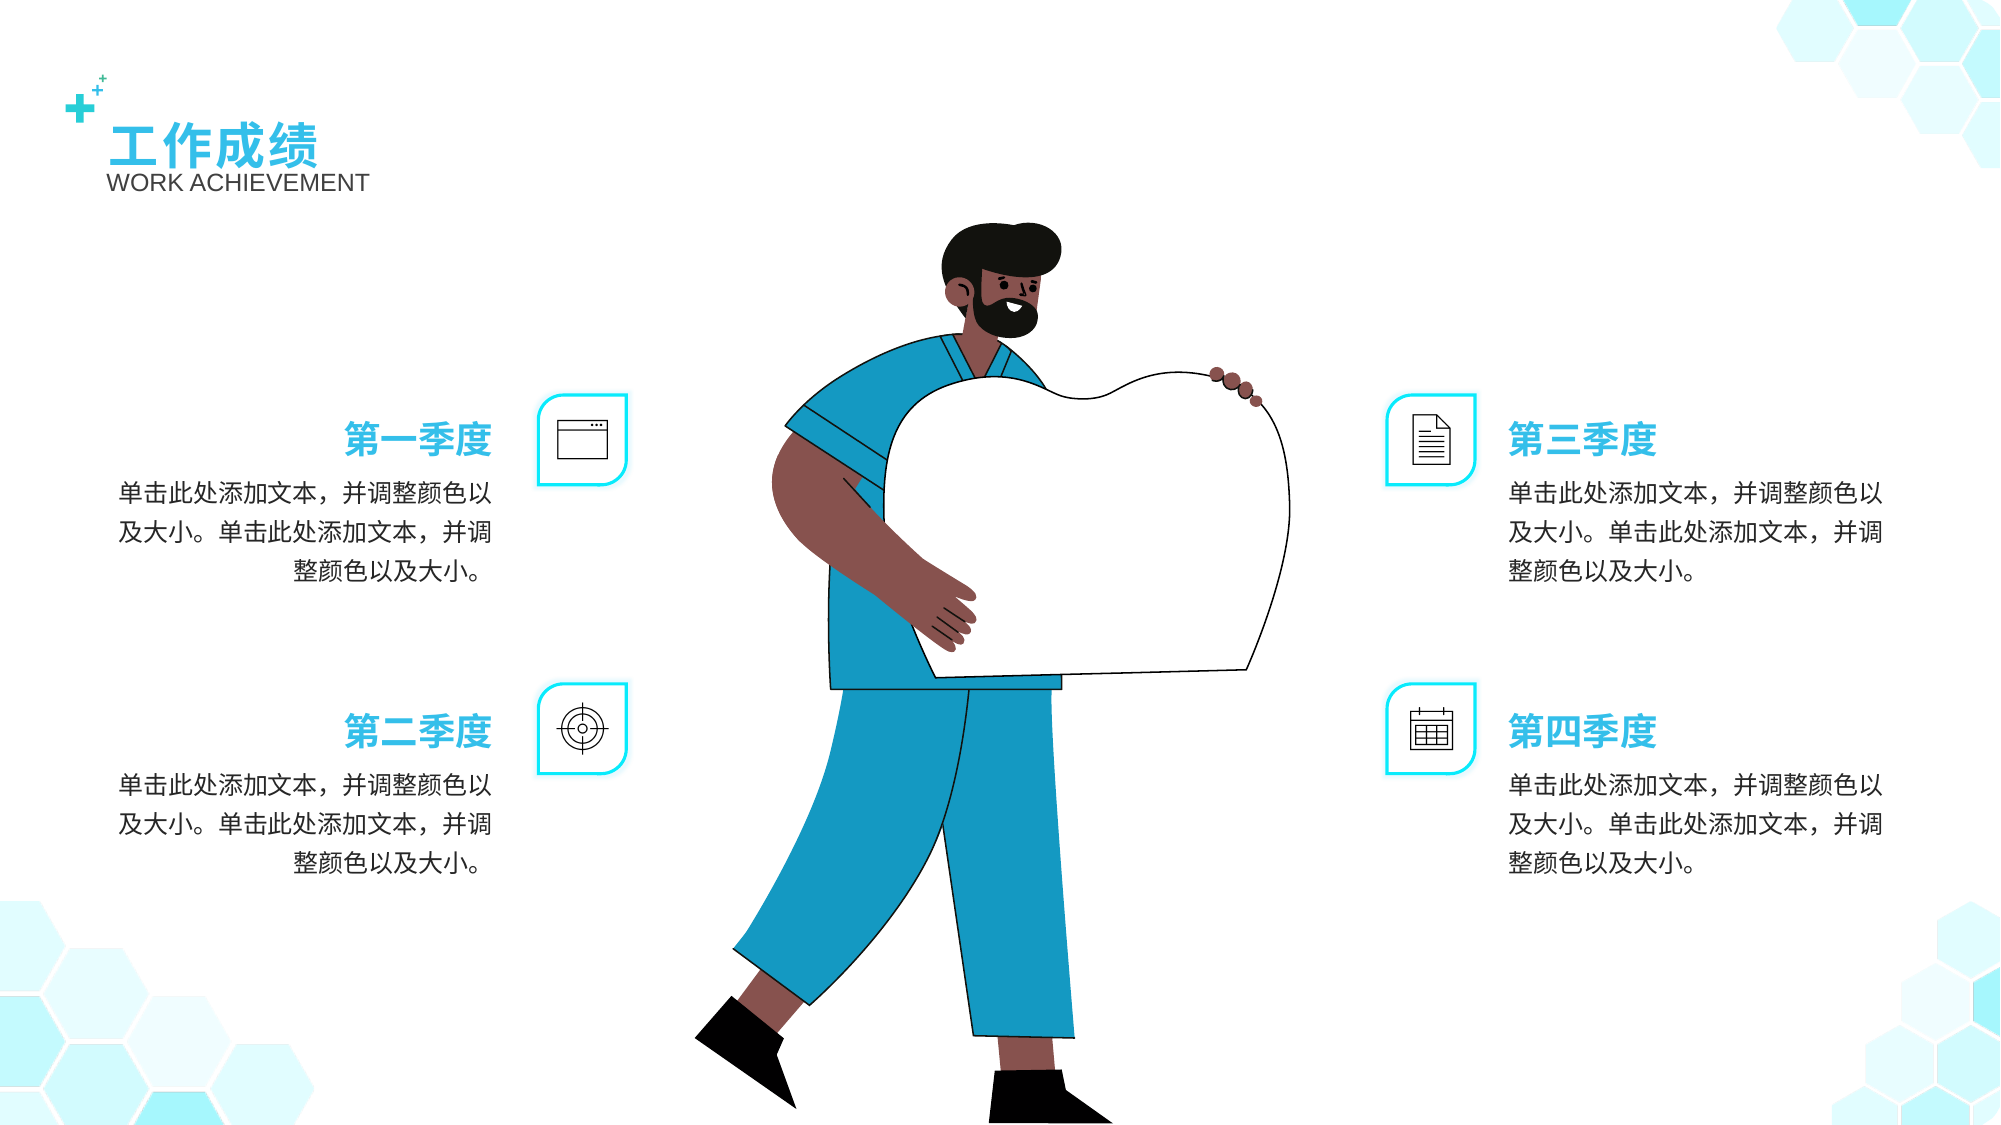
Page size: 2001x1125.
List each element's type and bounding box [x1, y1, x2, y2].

picture [1400, 698, 1462, 759]
picture [552, 409, 613, 470]
text_box [0, 0, 2000, 1125]
text_box [694, 222, 1290, 1124]
picture [552, 698, 613, 759]
picture [1400, 409, 1462, 470]
